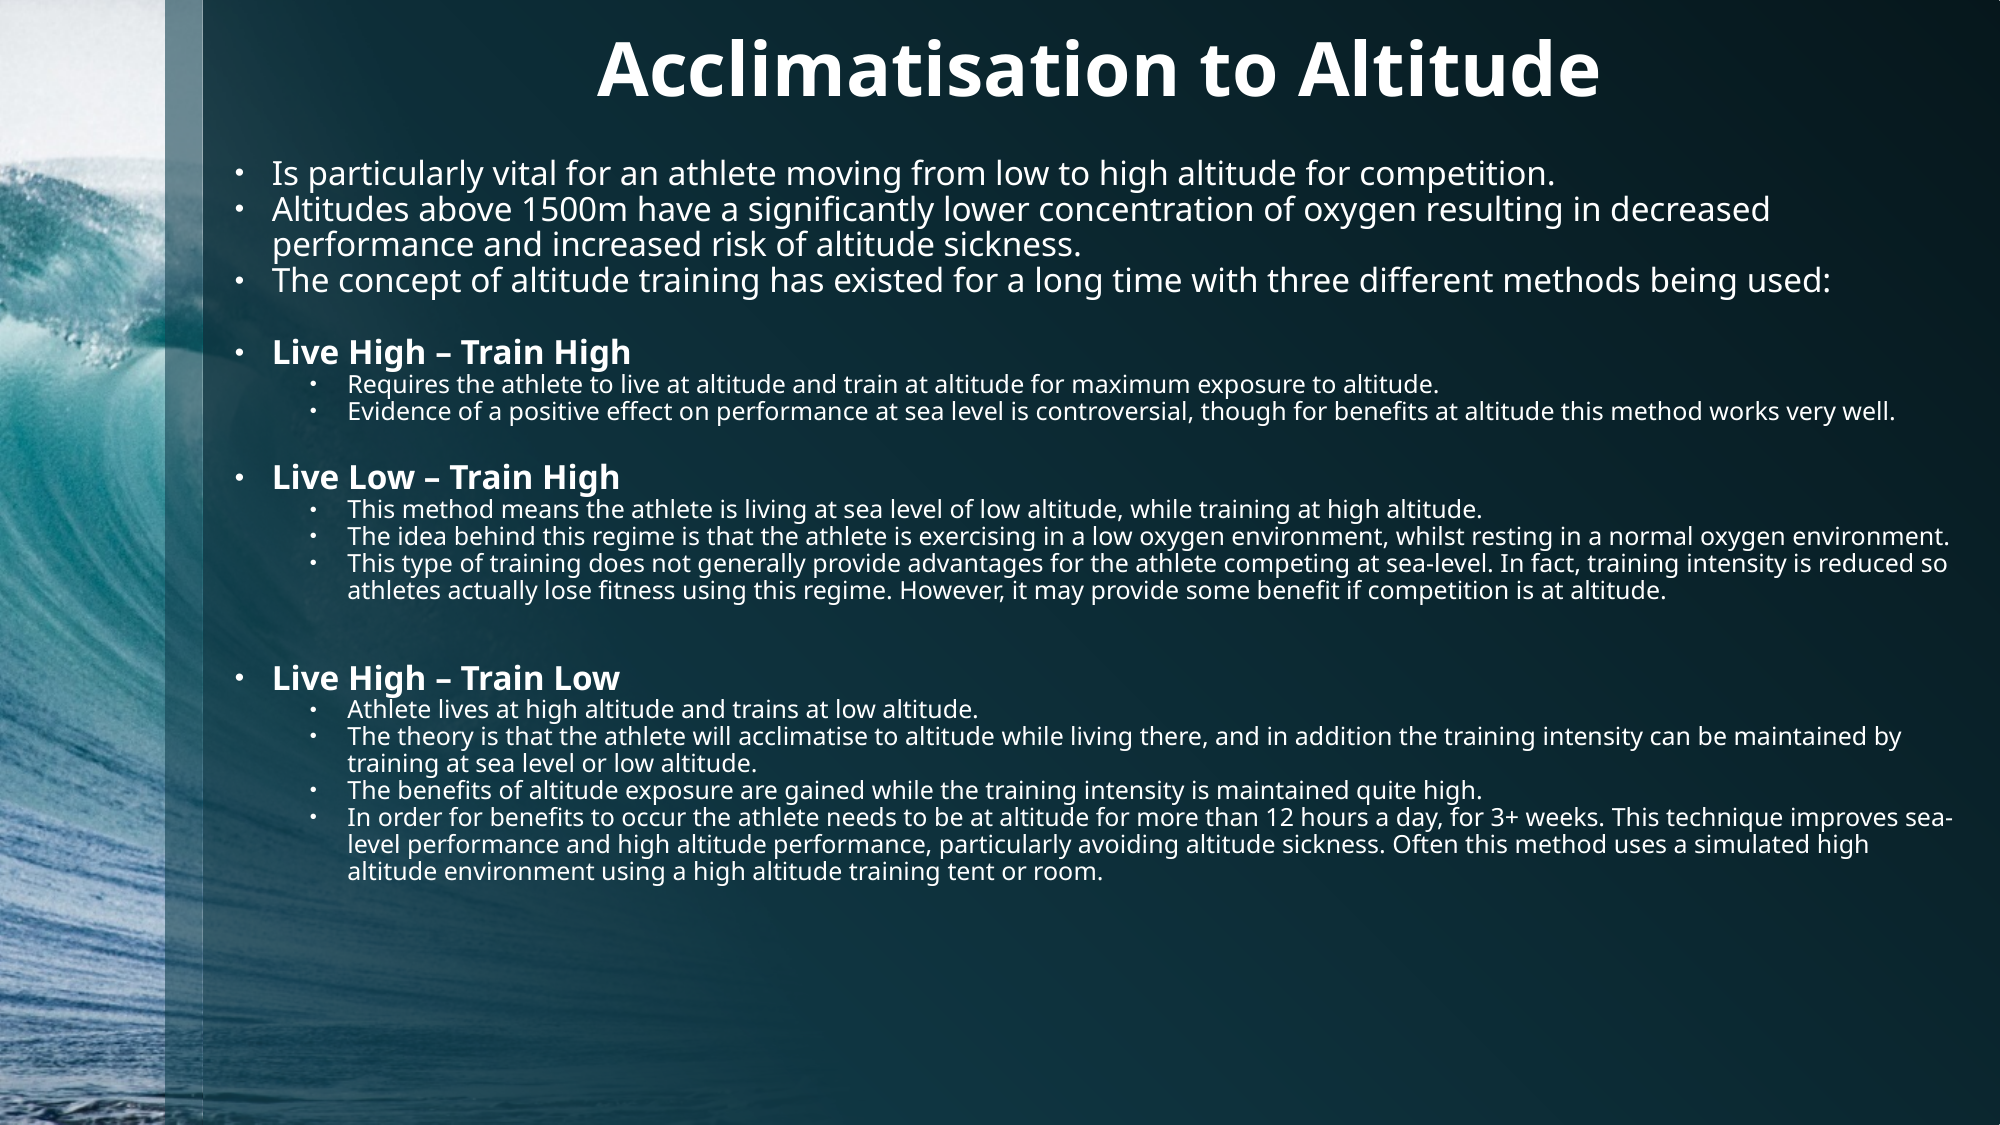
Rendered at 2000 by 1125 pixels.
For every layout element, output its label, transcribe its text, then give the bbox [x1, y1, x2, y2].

list Is particularly vital for an athlete moving from low to high altitude for competition. Altitudes above 1500m have a significantly lower concentration of oxygen resulting in decreased performance and increased risk of altitude sickness. The concept of altitude training has existed for a long time with three different methods being used: Live High – Train High Requires the athlete to live at altitude and train at altitude for maximum exposure to altitude. Evidence of a positive effect on performance at sea level is controversial, though for benefits at altitude this method works very well. Live Low – Train High This method means the athlete is living at sea level of low altitude, while training at high altitude. The idea behind this regime is that the athlete is exercising in a low oxygen environment, whilst resting in a normal oxygen environment. This type of training does not generally provide advantages for the athlete competing at sea-level. In fact, training intensity is reduced so athletes actually lose fitness using this regime. However, it may provide some benefit if competition is at altitude. Live High – Train Low Athlete lives at high altitude and trains at low altitude. The theory is that the athlete will acclimatise to altitude while living there, and in addition the training intensity can be maintained by training at sea level or low altitude. The benefits of altitude exposure are gained while the training intensity is maintained quite high. In order for benefits to occur the athlete needs to be at altitude for more than 12 hours a day, for 3+ weeks. This technique improves sea-level performance and high altitude performance, particularly avoiding altitude sickness. Often this method uses a simulated high altitude environment using a high altitude training tent or room. [220, 149, 1981, 1106]
picture [0, 0, 2000, 1125]
title Acclimatisation to Altitude [220, 19, 1981, 126]
